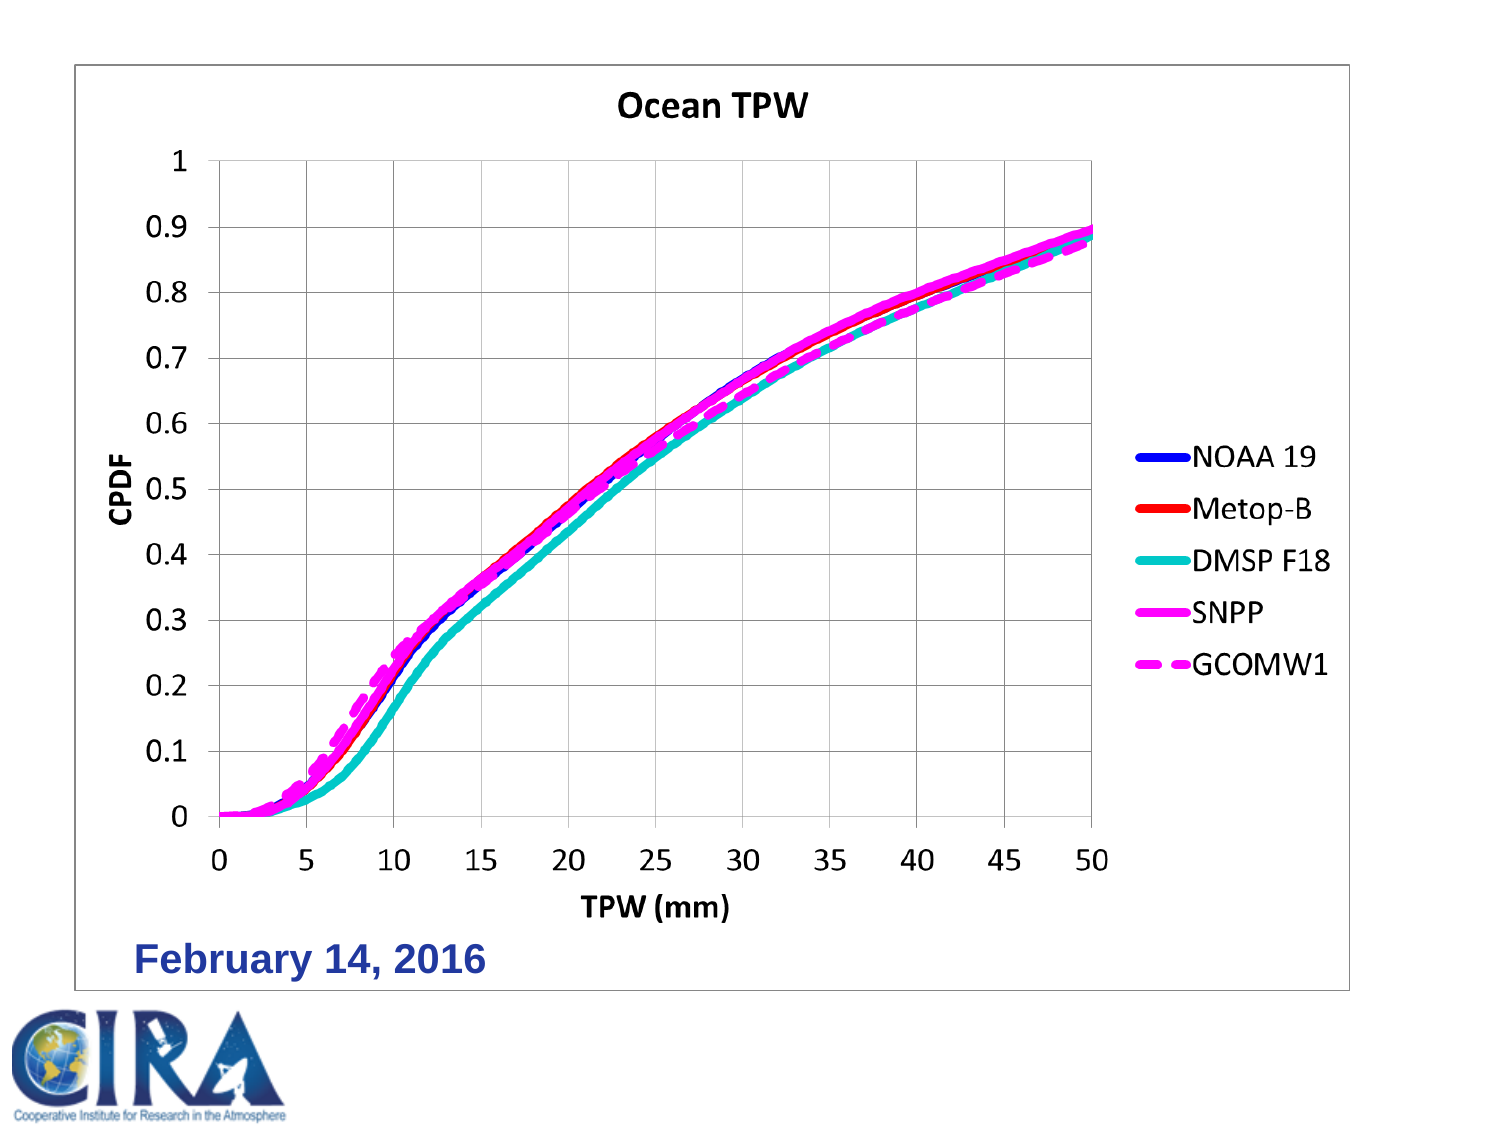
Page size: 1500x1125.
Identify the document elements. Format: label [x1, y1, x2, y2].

picture [74, 64, 1351, 991]
picture [12, 1004, 293, 1125]
